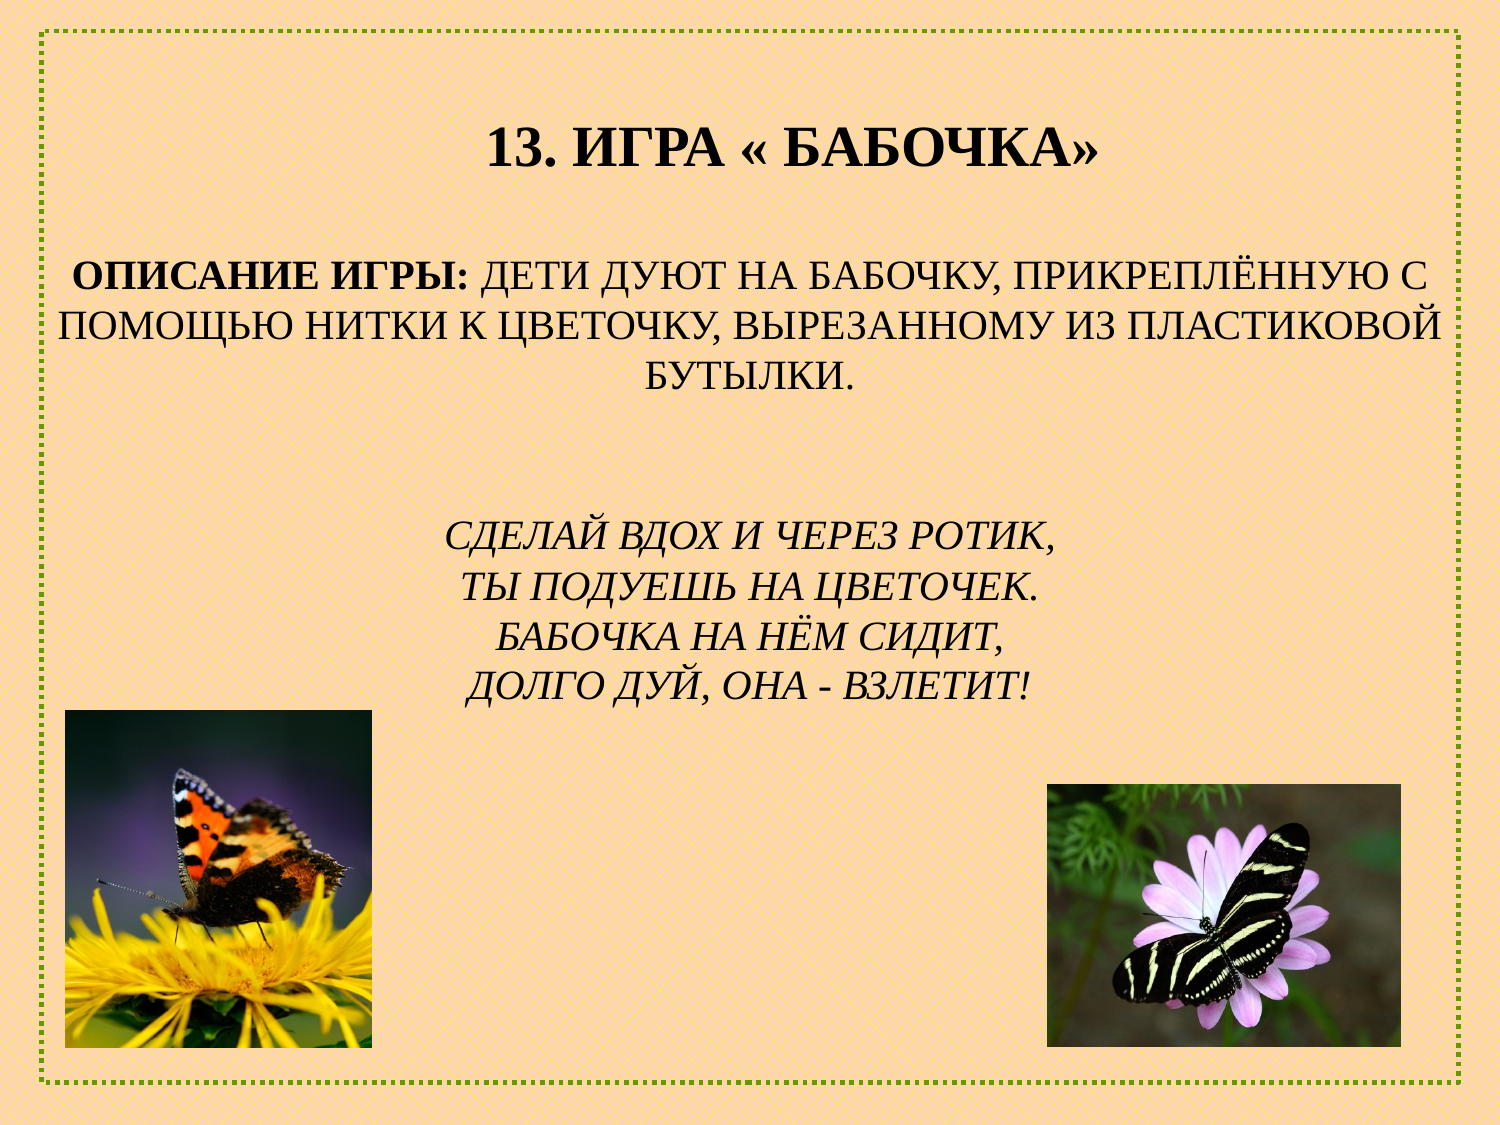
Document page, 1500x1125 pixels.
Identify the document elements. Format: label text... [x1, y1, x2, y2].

picture [65, 710, 373, 1048]
title 13. Игра « Бабочка» Описание игры: дети дуют на бабочку, прикреплённую с помощью нитки к цветочку, вырезанному из пластиковой бутылки. Сделай вдох и через ротик, Ты подуешь на цветочек. Бабочка на нём сидит, Долго дуй, она - взлетит! [41, 30, 1459, 1083]
picture [1047, 784, 1401, 1047]
